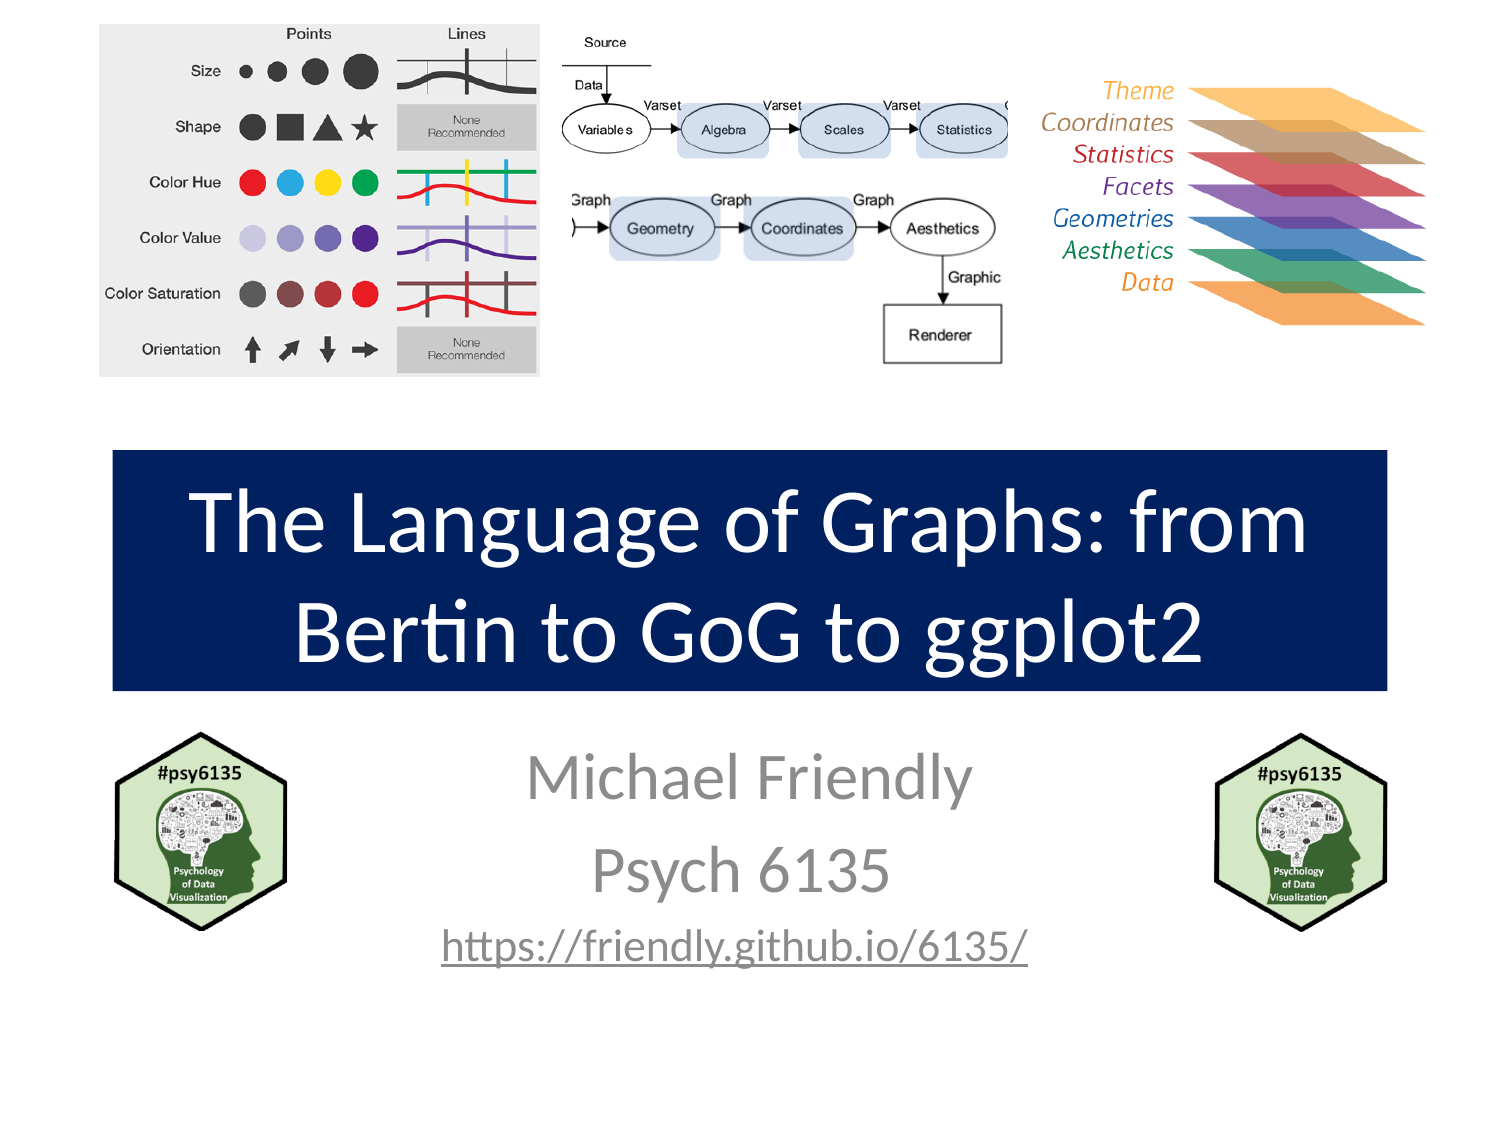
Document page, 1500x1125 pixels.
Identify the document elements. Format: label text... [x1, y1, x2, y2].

title The Language of Graphs: from Bertin to GoG to ggplot2 [112, 450, 1388, 692]
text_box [557, 33, 1008, 369]
picture [112, 729, 288, 932]
picture [99, 24, 540, 377]
picture [1212, 730, 1388, 932]
subtitle Michael Friendly Psych 6135 https://friendly.github.io/6135/ [225, 725, 1275, 1013]
picture [1024, 67, 1438, 334]
